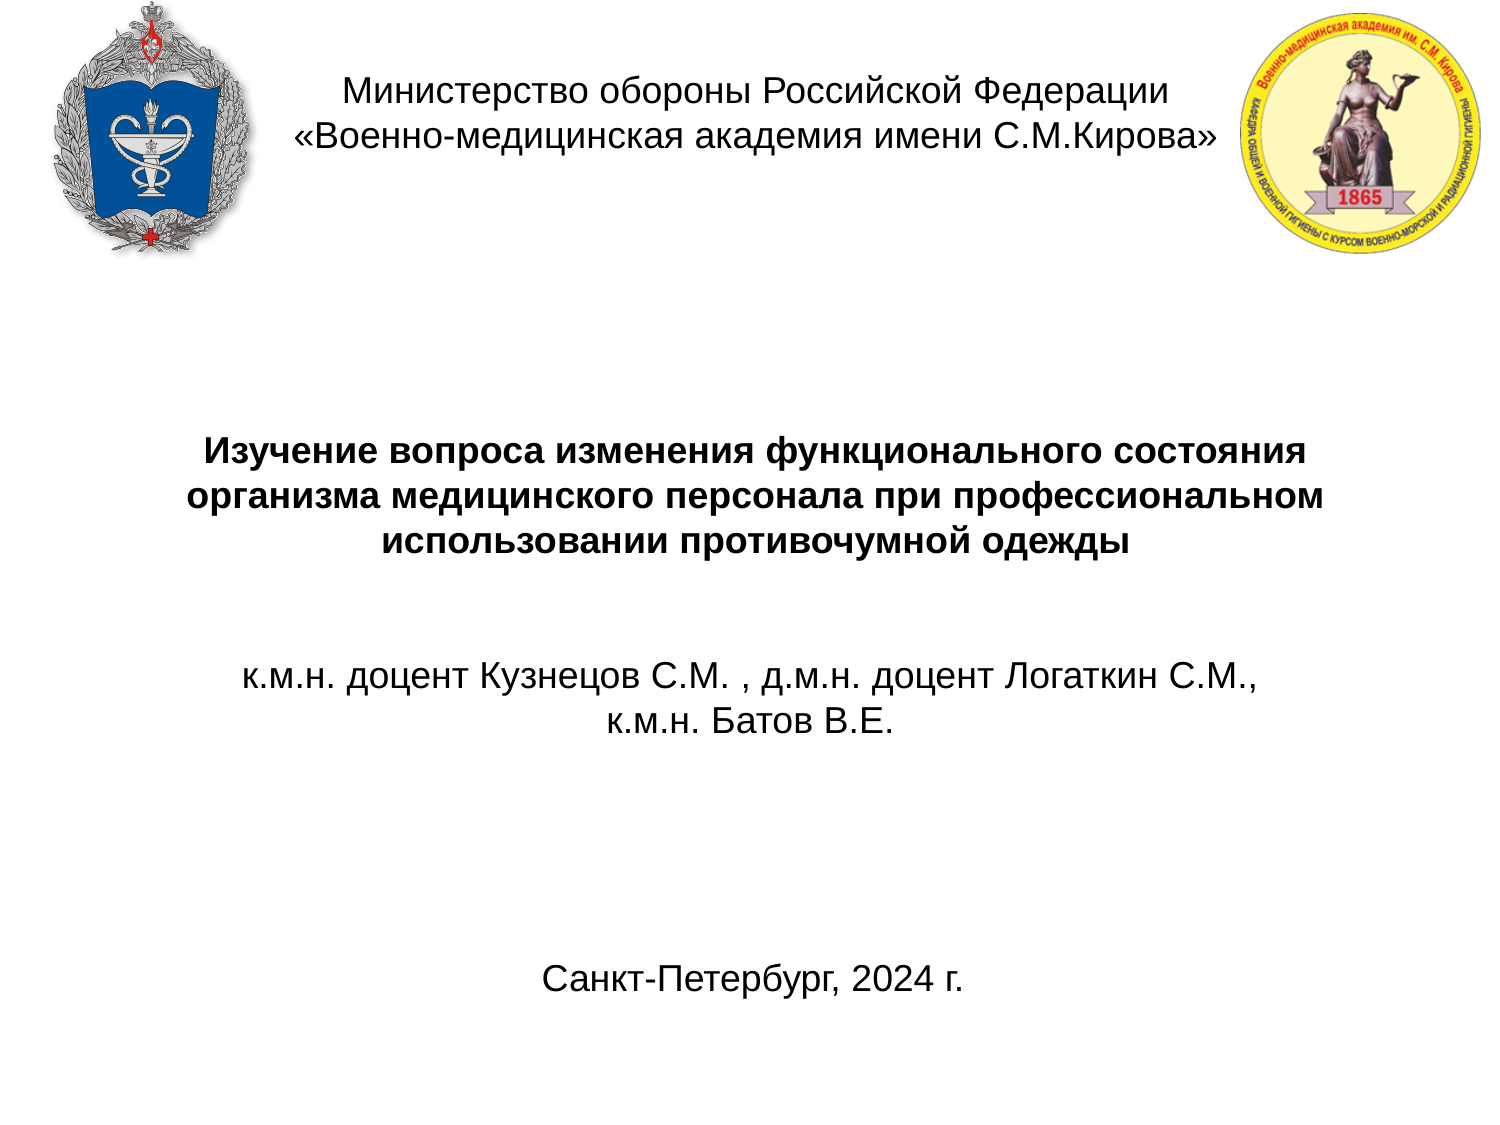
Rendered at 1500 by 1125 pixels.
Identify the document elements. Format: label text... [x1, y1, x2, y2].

text_box Санкт-Петербург, 2024 г. [426, 946, 1080, 1007]
picture [1240, 13, 1482, 255]
picture [53, 1, 249, 252]
text_box Министерство обороны Российской Федерации «Военно-медицинская академия имени С.М.Кирова» Изучение вопроса изменения функционального состояния организма медицинского персонала при профессиональном использовании противочумной одежды к.м.н. доцент Кузнецов С.М. , д.м.н. доцент Логаткин С.М., к.м.н. Батов В.Е. [153, 13, 1359, 748]
